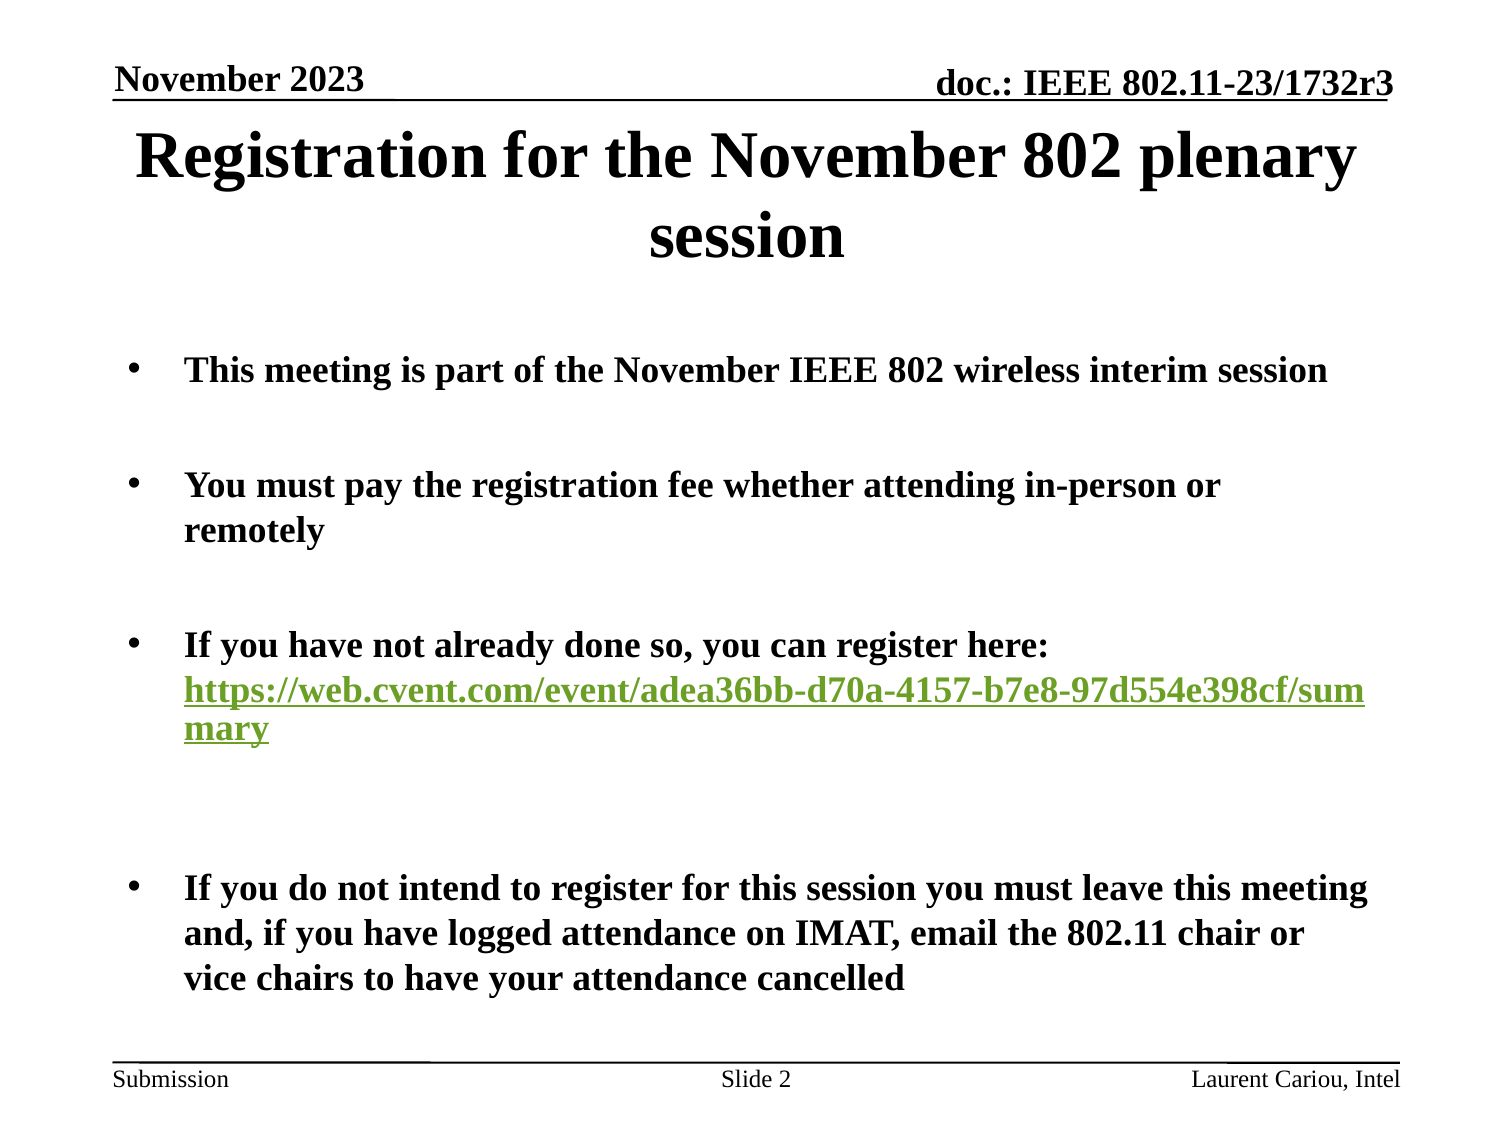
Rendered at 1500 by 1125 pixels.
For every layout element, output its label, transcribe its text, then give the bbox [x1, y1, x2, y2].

title Registration for the November 802 plenary session [93, 124, 1402, 257]
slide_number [114, 54, 423, 100]
slide_number Slide 2 [712, 1061, 800, 1123]
list This meeting is part of the November IEEE 802 wireless interim session You must pay the registration fee whether attending in-person or remotely If you have not already done so, you can register here: https://web.cvent.com/event/adea36bb-d70a-4157-b7e8-97d554e398cf/summary If you do not intend to register for this session you must leave this meeting and, if you have logged attendance on IMAT, email the 802.11 chair or vice chairs to have your attendance cancelled [112, 337, 1388, 901]
footer Laurent Cariou, Intel [878, 1061, 1402, 1093]
